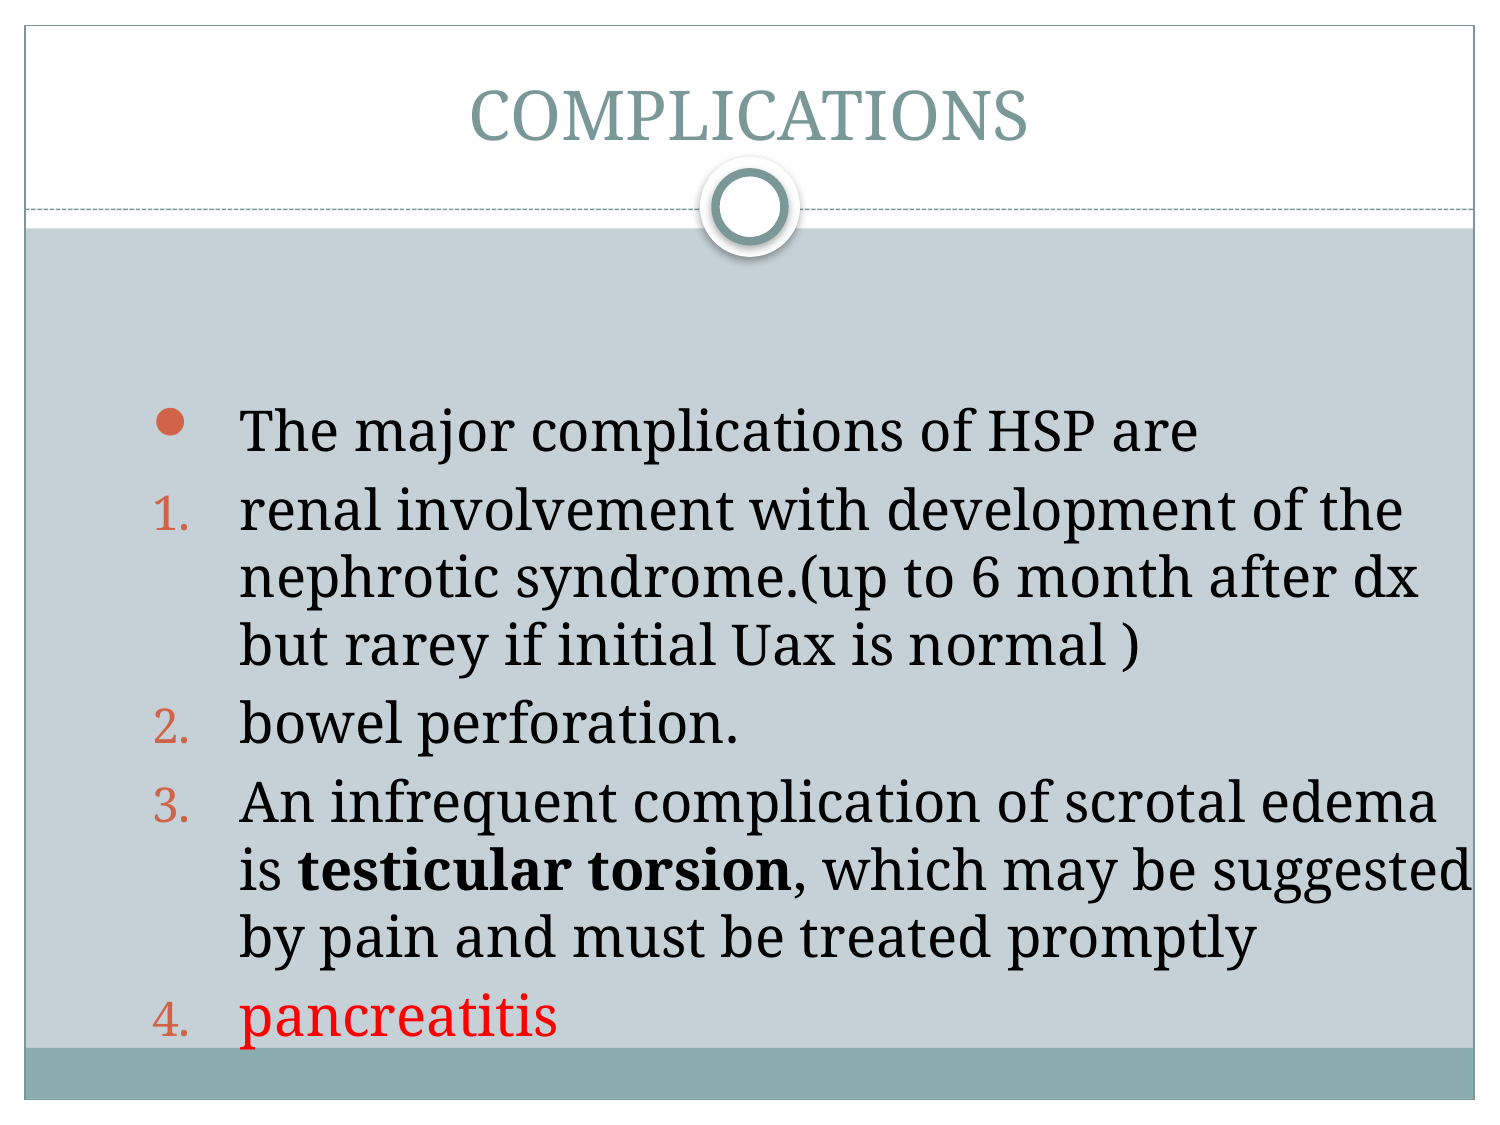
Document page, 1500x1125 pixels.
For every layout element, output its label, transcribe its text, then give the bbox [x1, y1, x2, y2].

title COMPLICATIONS [49, 37, 1450, 162]
list The major complications of HSP are renal involvement with development of the nephrotic syndrome.(up to 6 month after dx but rarey if initial Uax is normal ) bowel perforation. An infrequent complication of scrotal edema is testicular torsion, which may be suggested by pain and must be treated promptly pancreatitis [137, 387, 1500, 1125]
